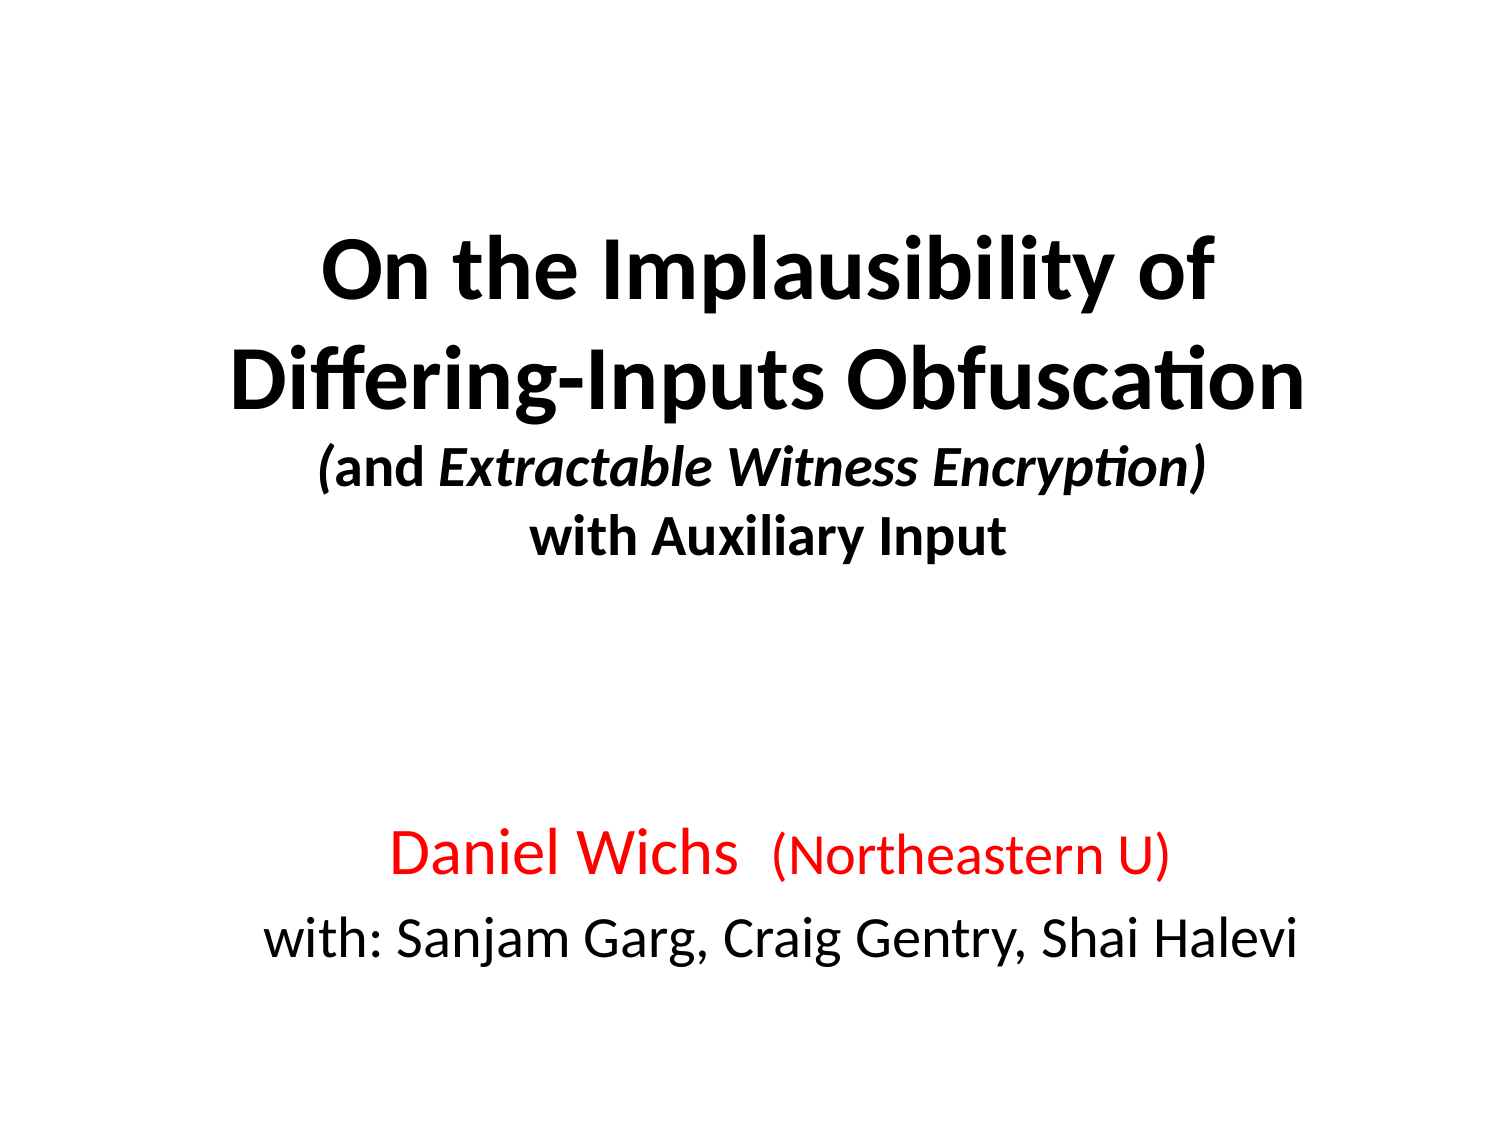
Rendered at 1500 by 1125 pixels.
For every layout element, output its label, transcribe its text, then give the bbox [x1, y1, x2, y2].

title On the Implausibility of Differing-Inputs Obfuscation (and Extractable Witness Encryption) with Auxiliary Input [99, 125, 1438, 650]
subtitle Daniel Wichs (Northeastern U) with: Sanjam Garg, Craig Gentry, Shai Halevi [162, 800, 1400, 1013]
